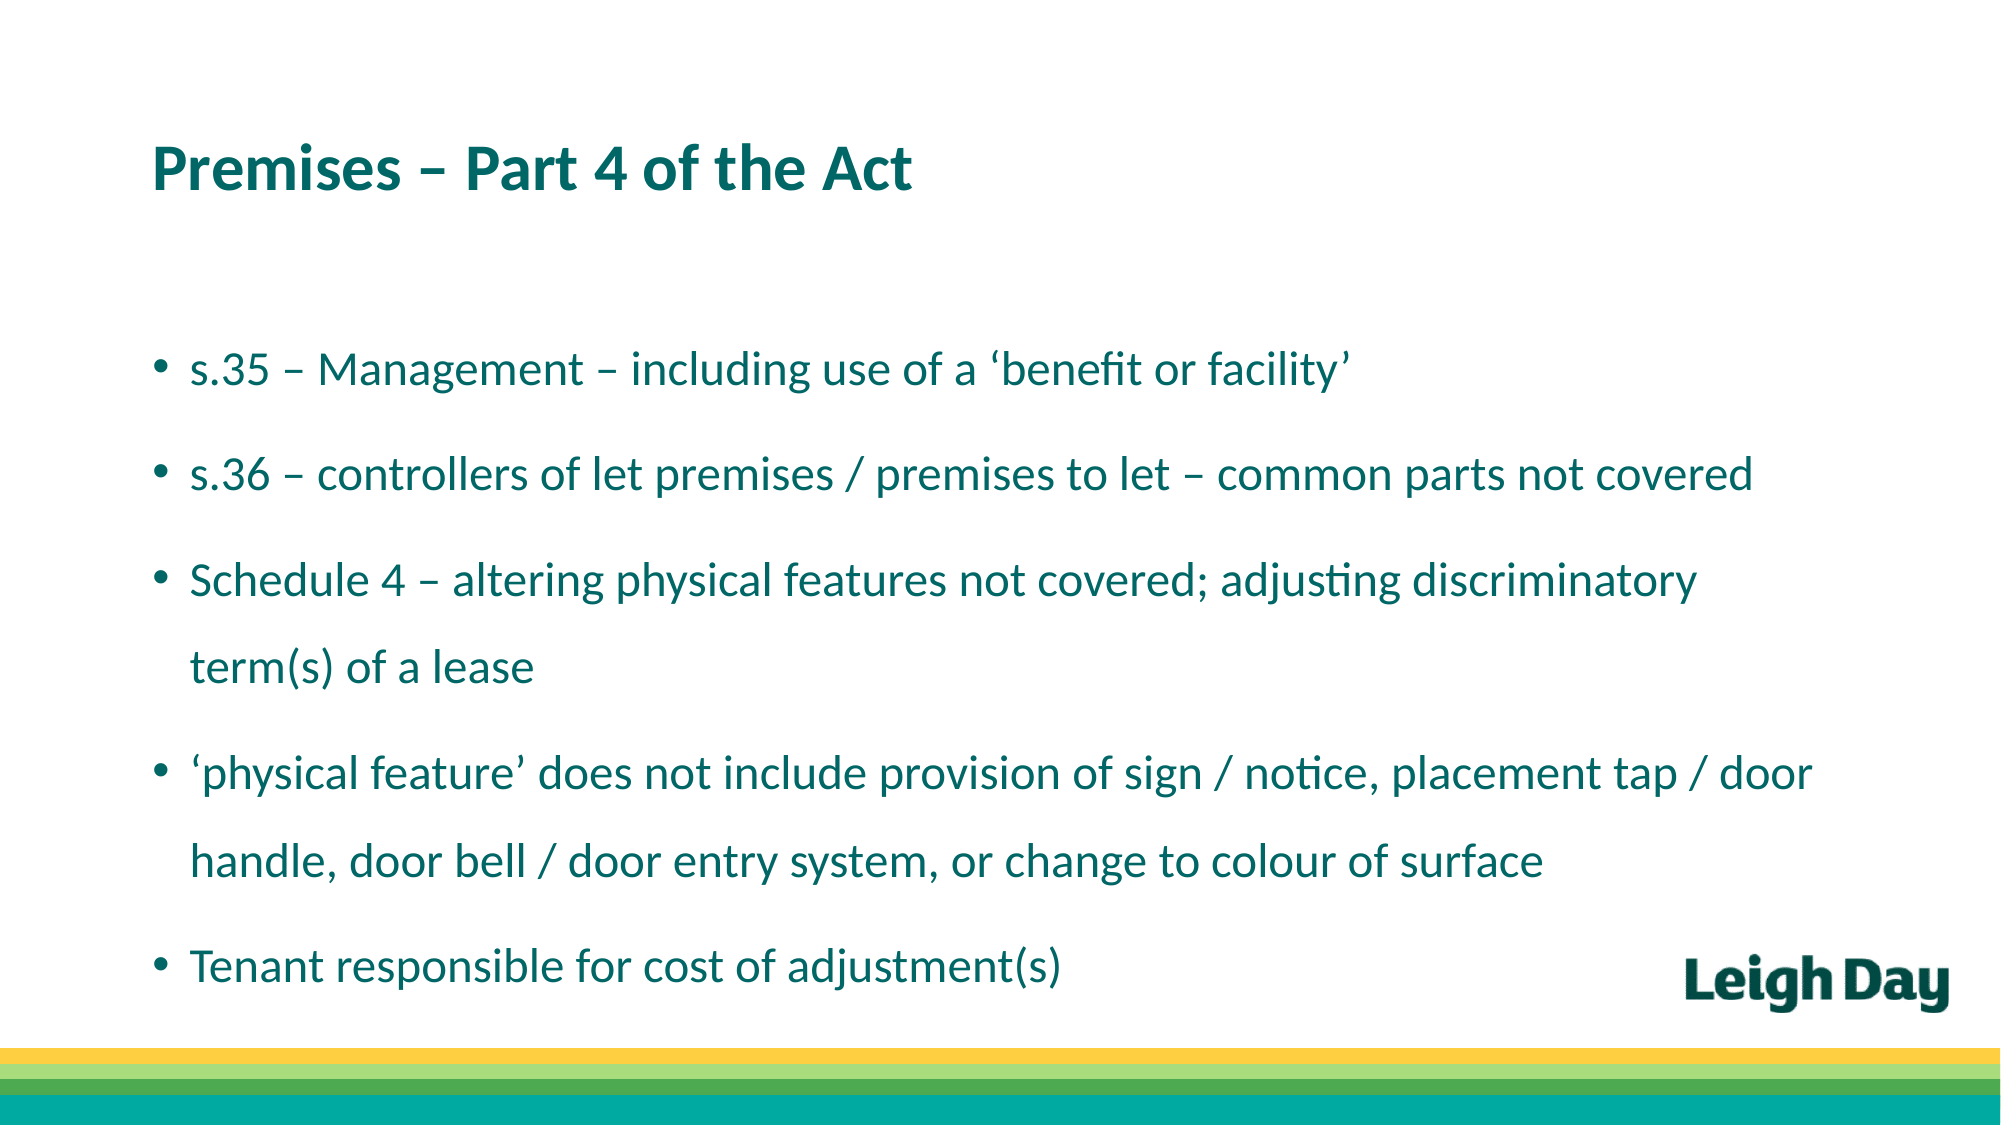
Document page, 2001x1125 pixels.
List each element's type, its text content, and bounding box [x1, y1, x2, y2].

list s.35 – Management – including use of a ‘benefit or facility’ s.36 – controllers of let premises / premises to let – common parts not covered Schedule 4 – altering physical features not covered; adjusting discriminatory term(s) of a lease ‘physical feature’ does not include provision of sign / notice, placement tap / door handle, door bell / door entry system, or change to colour of surface Tenant responsible for cost of adjustment(s) [137, 299, 1863, 1014]
picture [1863, 945, 1955, 1013]
title Premises – Part 4 of the Act [137, 59, 1863, 278]
